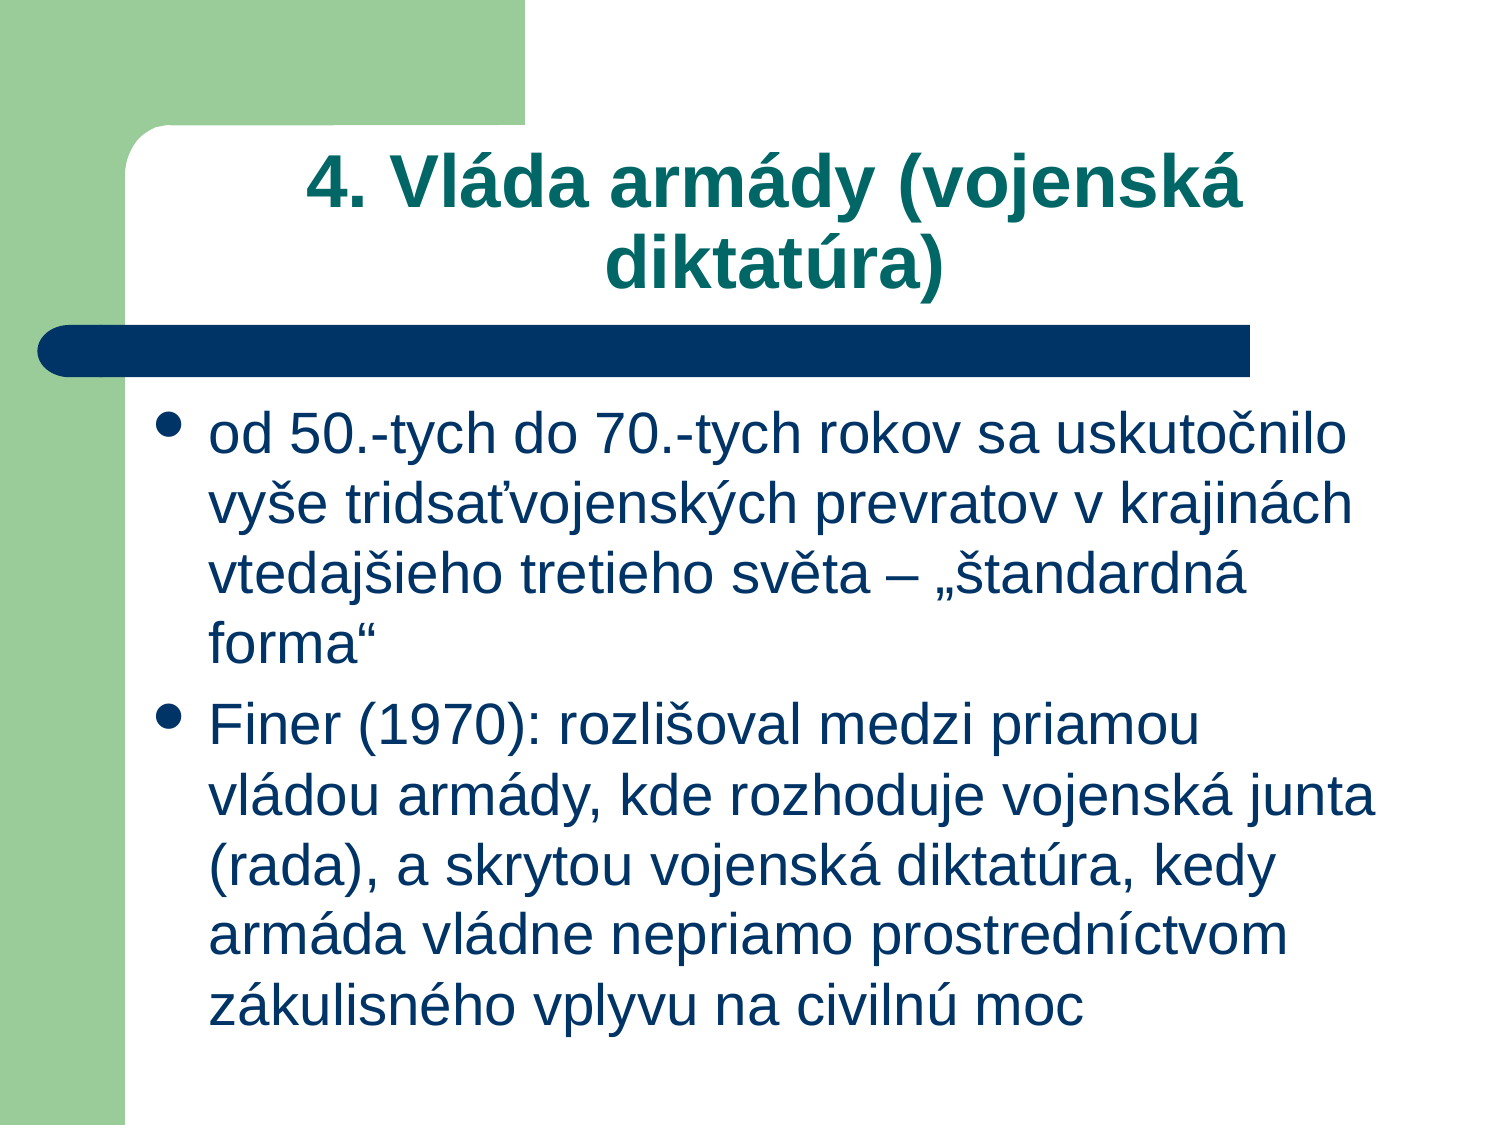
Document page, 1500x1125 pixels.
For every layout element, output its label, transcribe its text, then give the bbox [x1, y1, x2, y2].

list od 50.-tych do 70.-tych rokov sa uskutočnilo vyše tridsaťvojenských prevratov v krajinách vtedajšieho tretieho světa – „štandardná forma“ Finer (1970): rozlišoval medzi priamou vládou armády, kde rozhoduje vojenská junta (rada), a skrytou vojenská diktatúra, kedy armáda vládne nepriamo prostredníctvom zákulisného vplyvu na civilnú moc [137, 387, 1400, 1094]
title 4. Vláda armády (vojenská diktatúra) [125, 125, 1425, 313]
